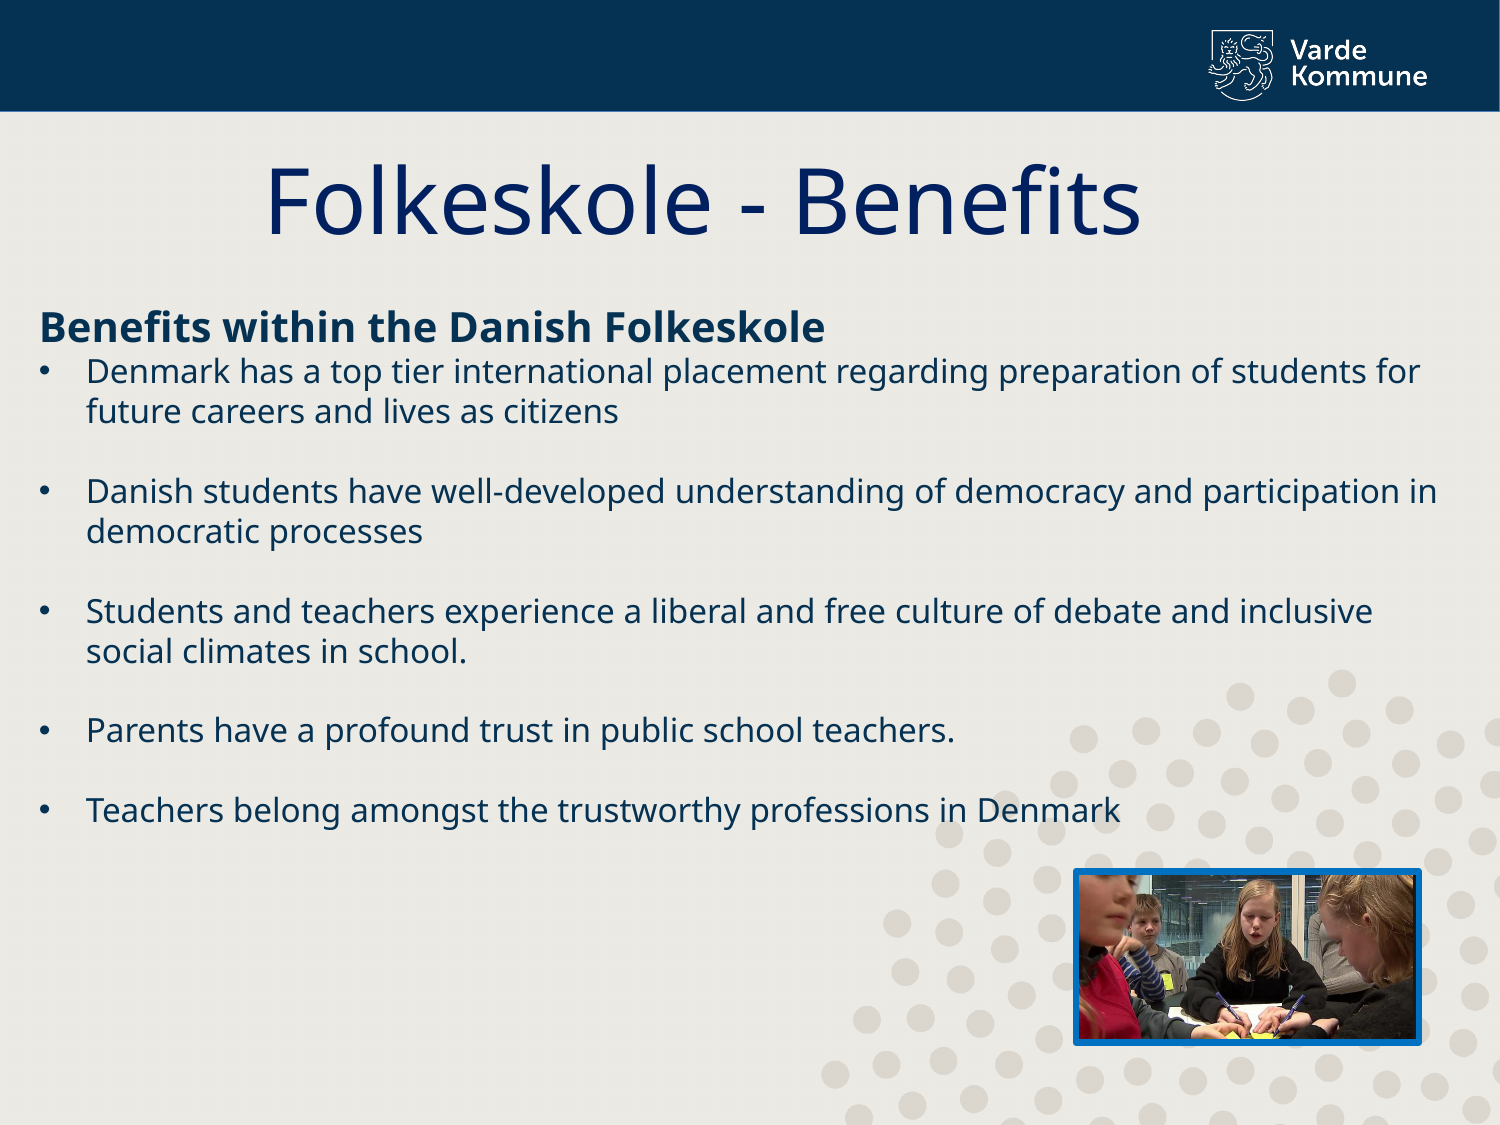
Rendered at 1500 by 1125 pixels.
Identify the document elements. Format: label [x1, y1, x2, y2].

text_box [0, 0, 1500, 88]
picture [0, 29, 1500, 1125]
